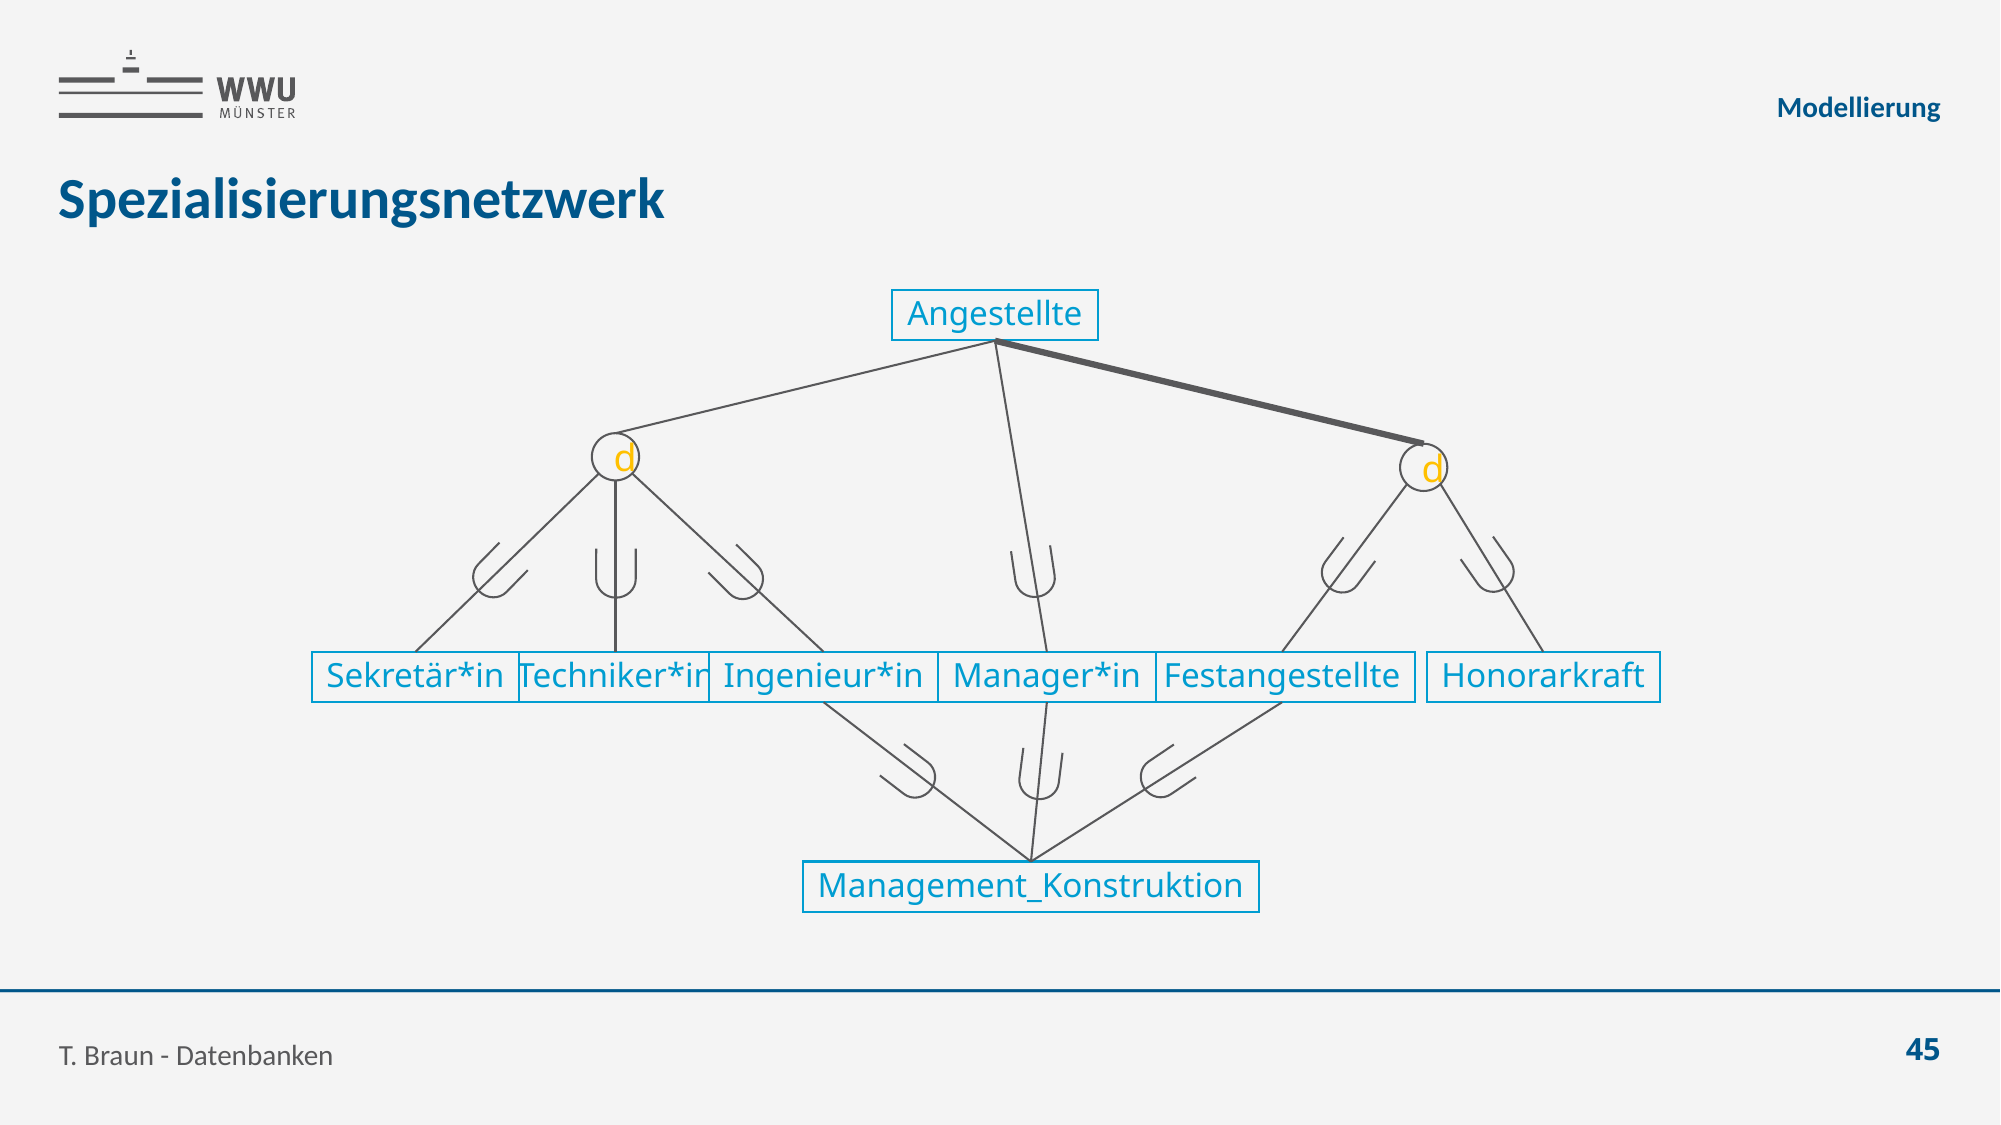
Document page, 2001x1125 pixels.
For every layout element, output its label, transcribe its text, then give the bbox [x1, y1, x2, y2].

slide_number Modellierung [589, 63, 1941, 123]
slide_number 45 [1822, 1012, 1941, 1072]
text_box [322, 289, 1647, 913]
footer T. Braun - Datenbanken [58, 1012, 1440, 1072]
title Spezialisierungsnetzwerk [58, 148, 1941, 243]
